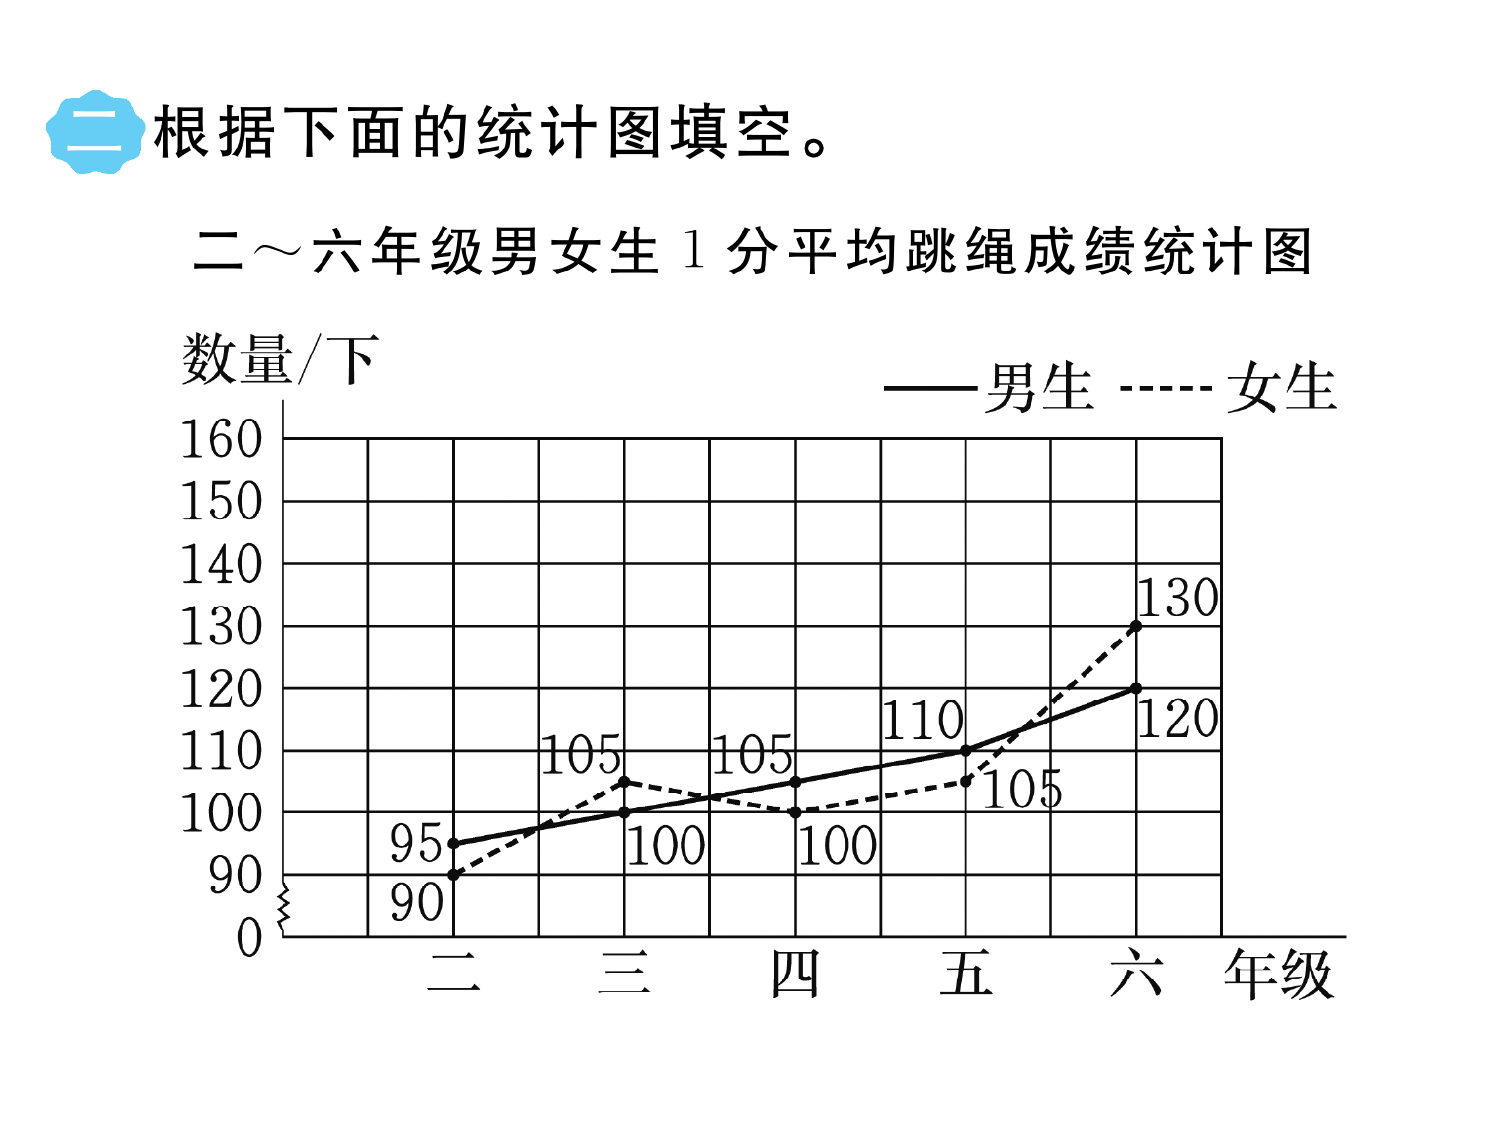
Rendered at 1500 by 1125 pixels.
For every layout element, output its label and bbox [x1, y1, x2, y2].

picture [41, 66, 1368, 1012]
